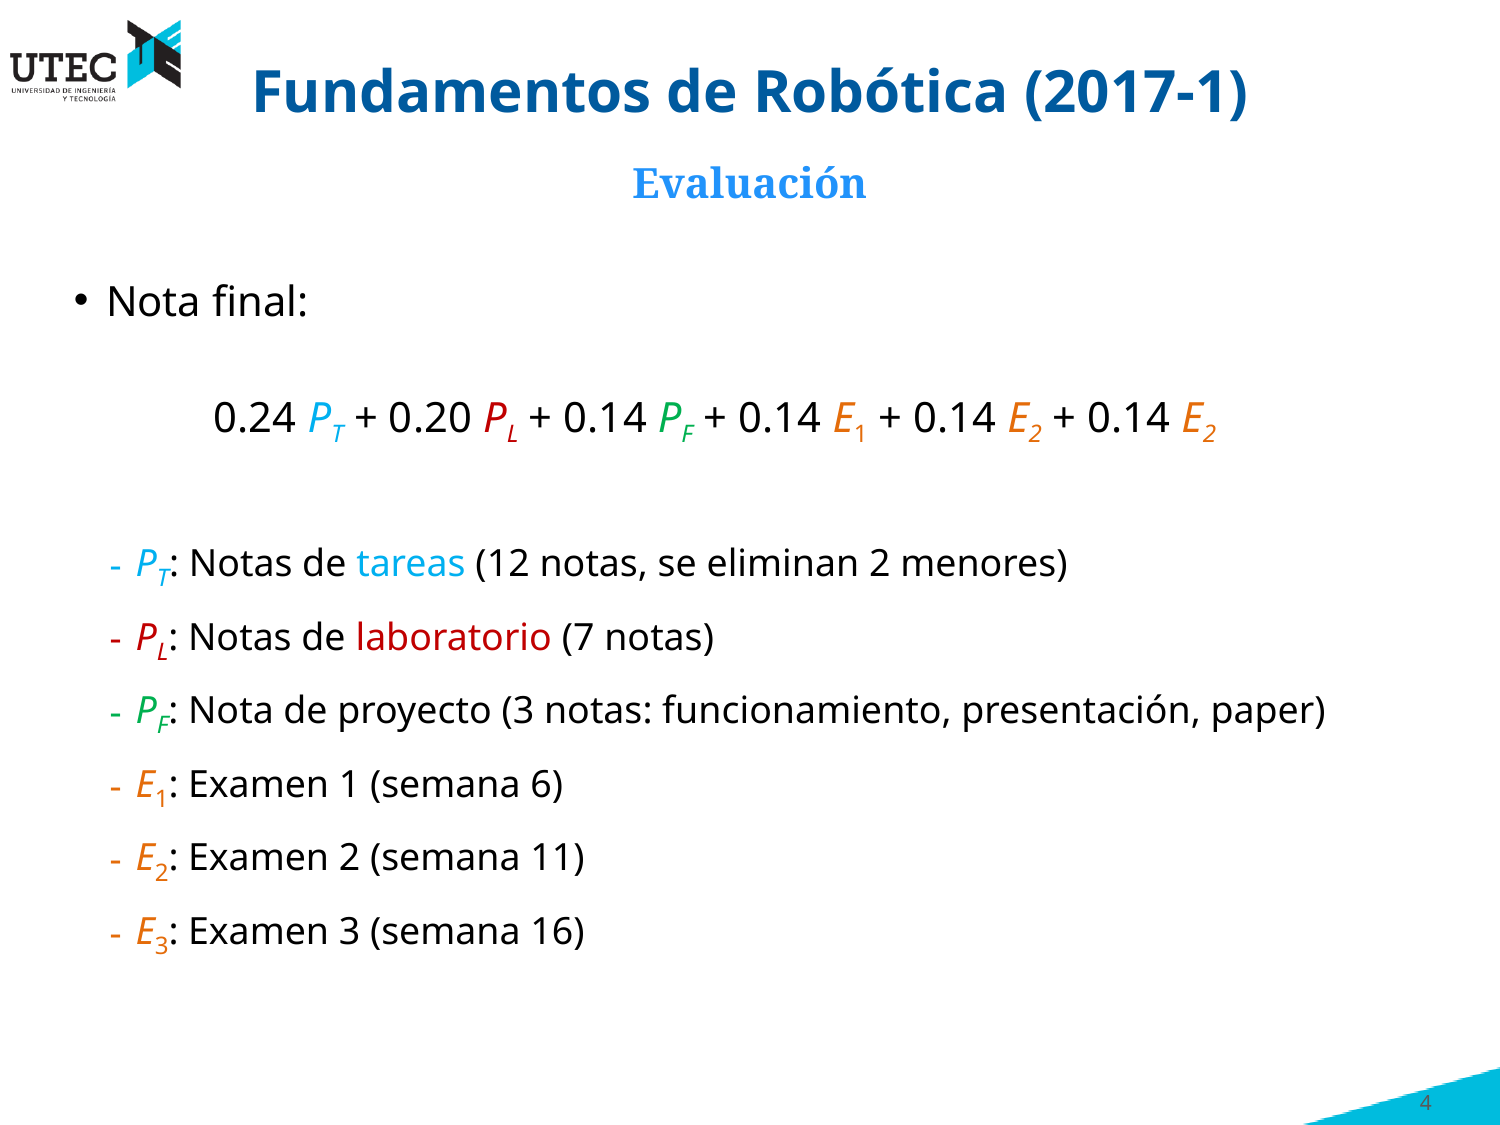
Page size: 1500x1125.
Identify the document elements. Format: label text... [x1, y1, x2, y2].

list Nota final: 0.24 PT + 0.20 PL + 0.14 PF + 0.14 E1 + 0.14 E2 + 0.14 E2 PT: Notas de tareas (12 notas, se eliminan 2 menores) PL: Notas de laboratorio (7 notas) PF: Nota de proyecto (3 notas: funcionamiento, presentación, paper) E1: Examen 1 (semana 6) E2: Examen 2 (semana 11) E3: Examen 3 (semana 16) [58, 267, 1412, 1106]
title Fundamentos de Robótica (2017-1) [75, 31, 1425, 147]
picture [1286, 1066, 1500, 1125]
list Evaluación [275, 149, 1224, 232]
picture [7, 19, 183, 102]
